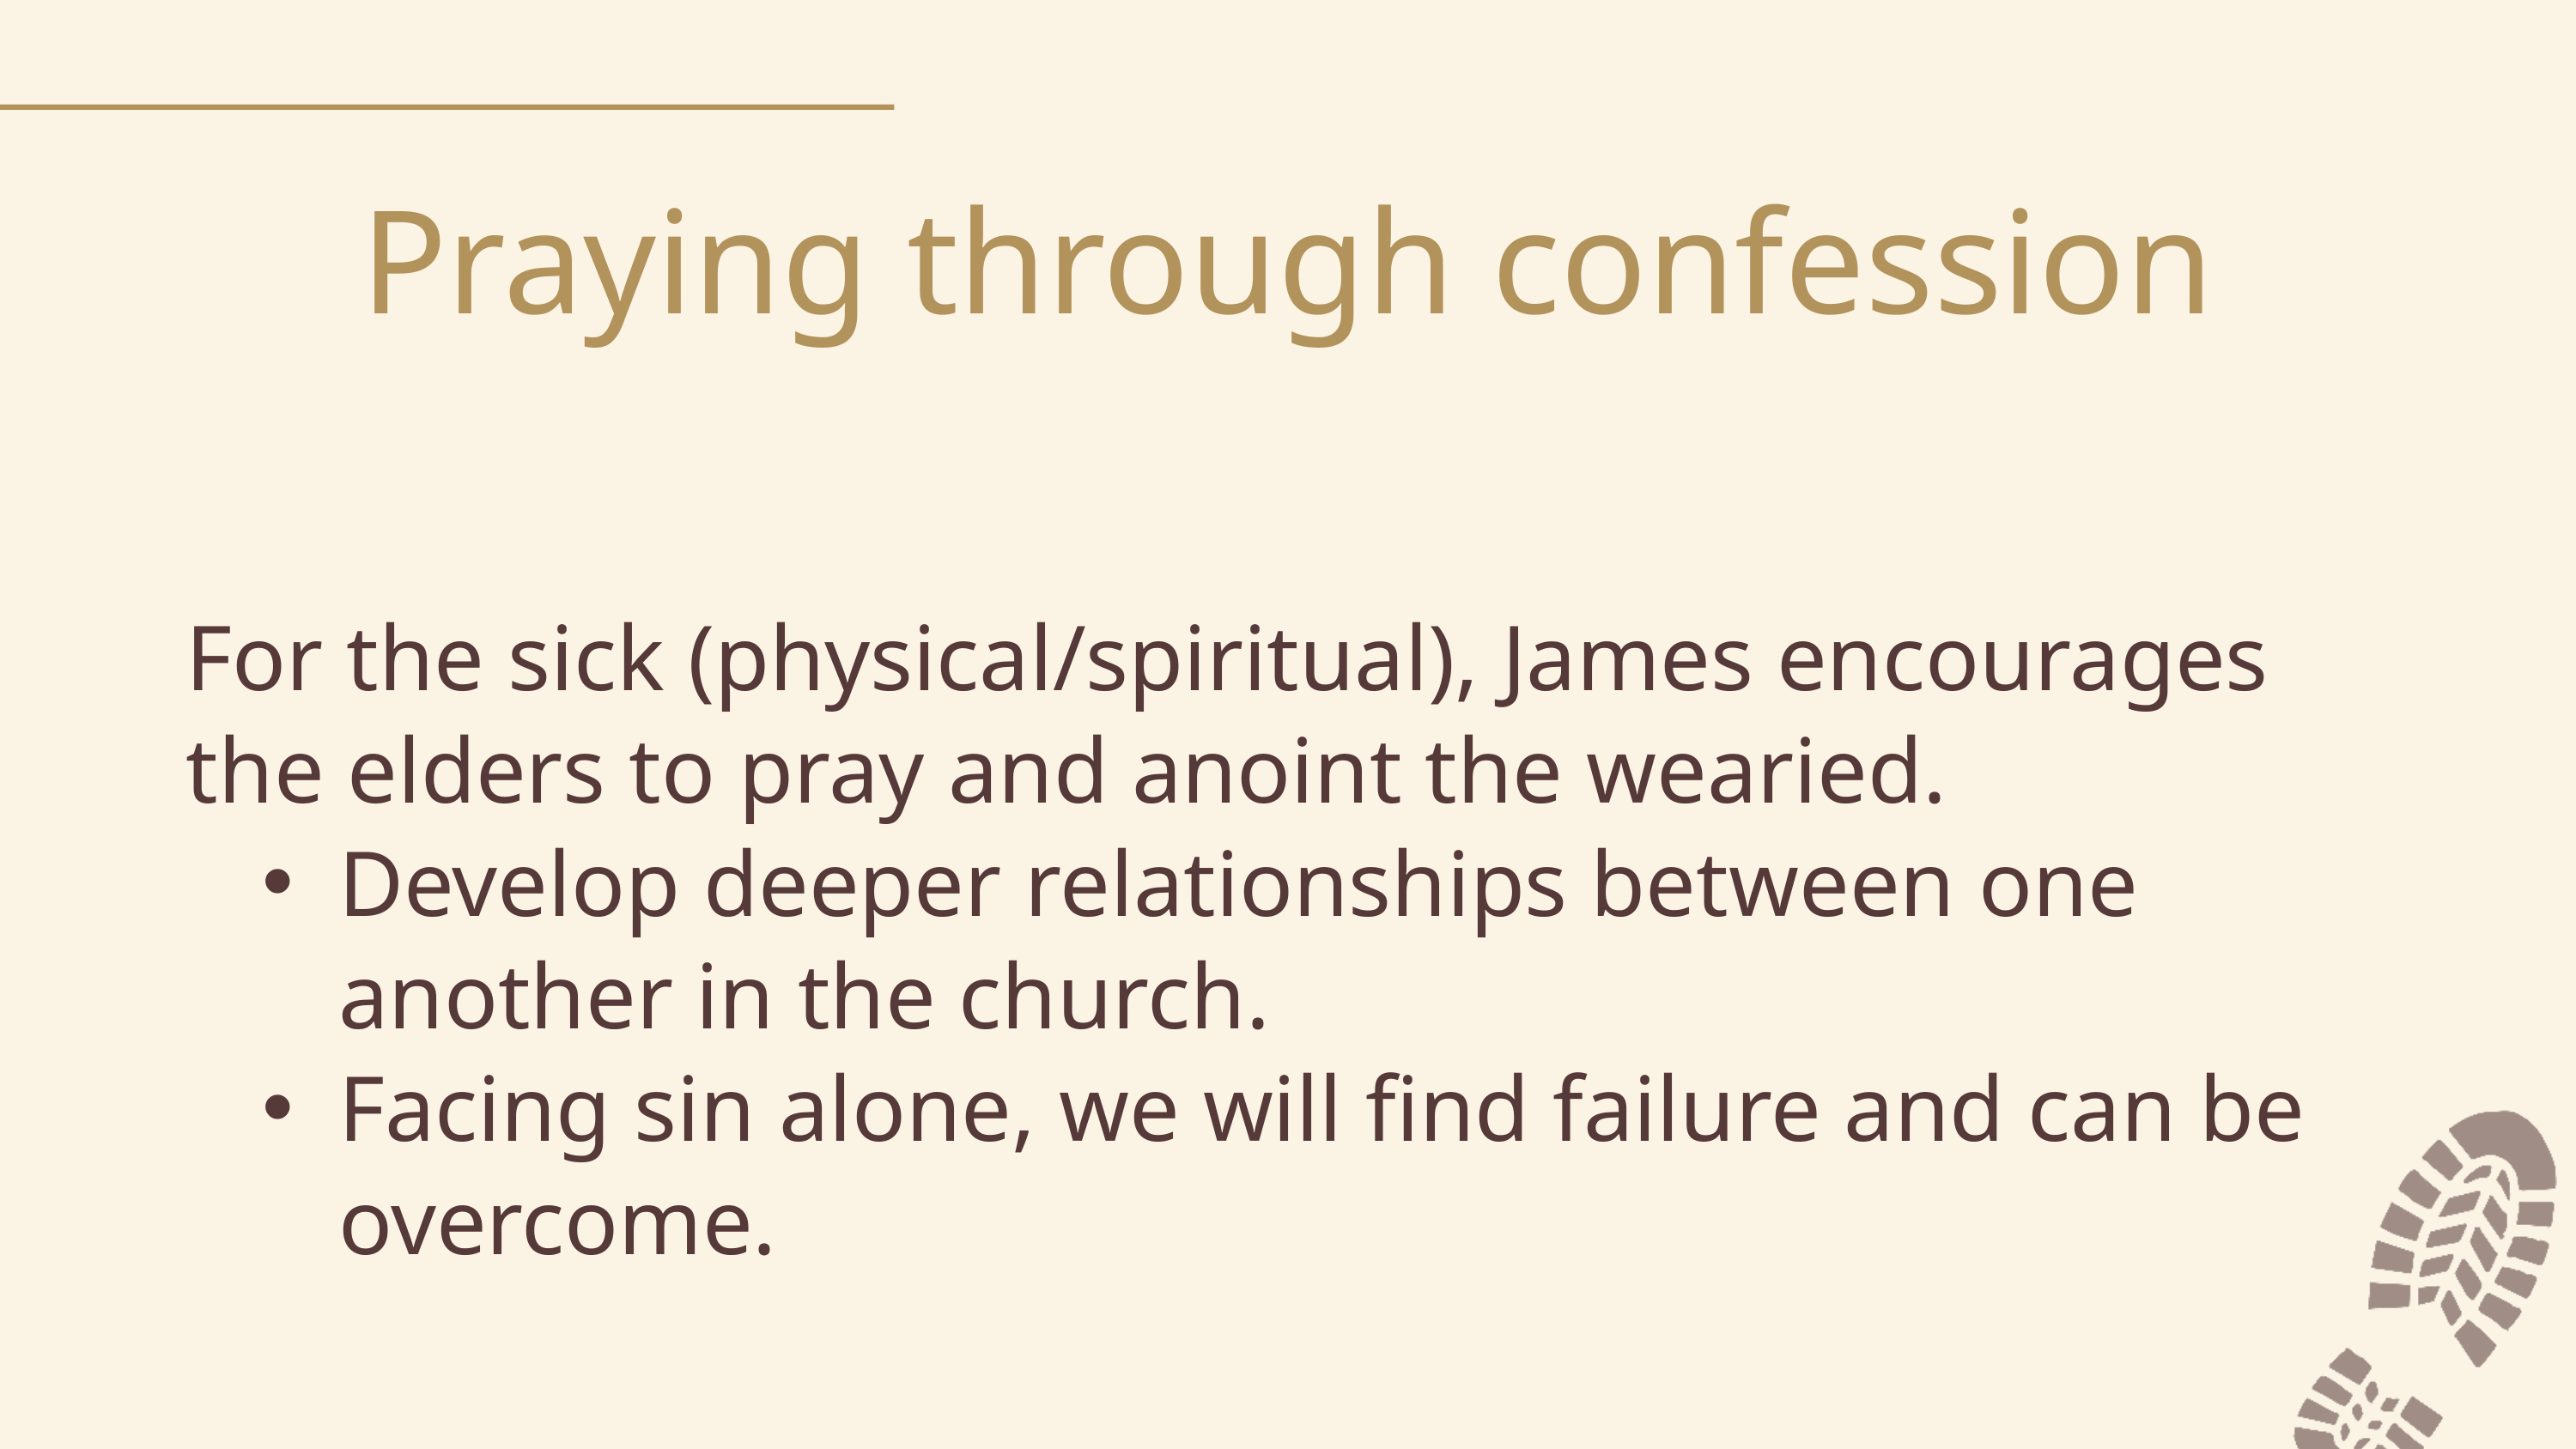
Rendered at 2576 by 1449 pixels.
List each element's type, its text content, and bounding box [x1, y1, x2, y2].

picture [2347, 1094, 2515, 1449]
text_box For the sick (physical/spiritual), James encourages the elders to pray and anoint the wearied. Develop deeper relationships between one another in the church. Facing sin alone, we will find failure and can be overcome. [185, 595, 2391, 1273]
text_box Praying through confession [72, 170, 2504, 343]
